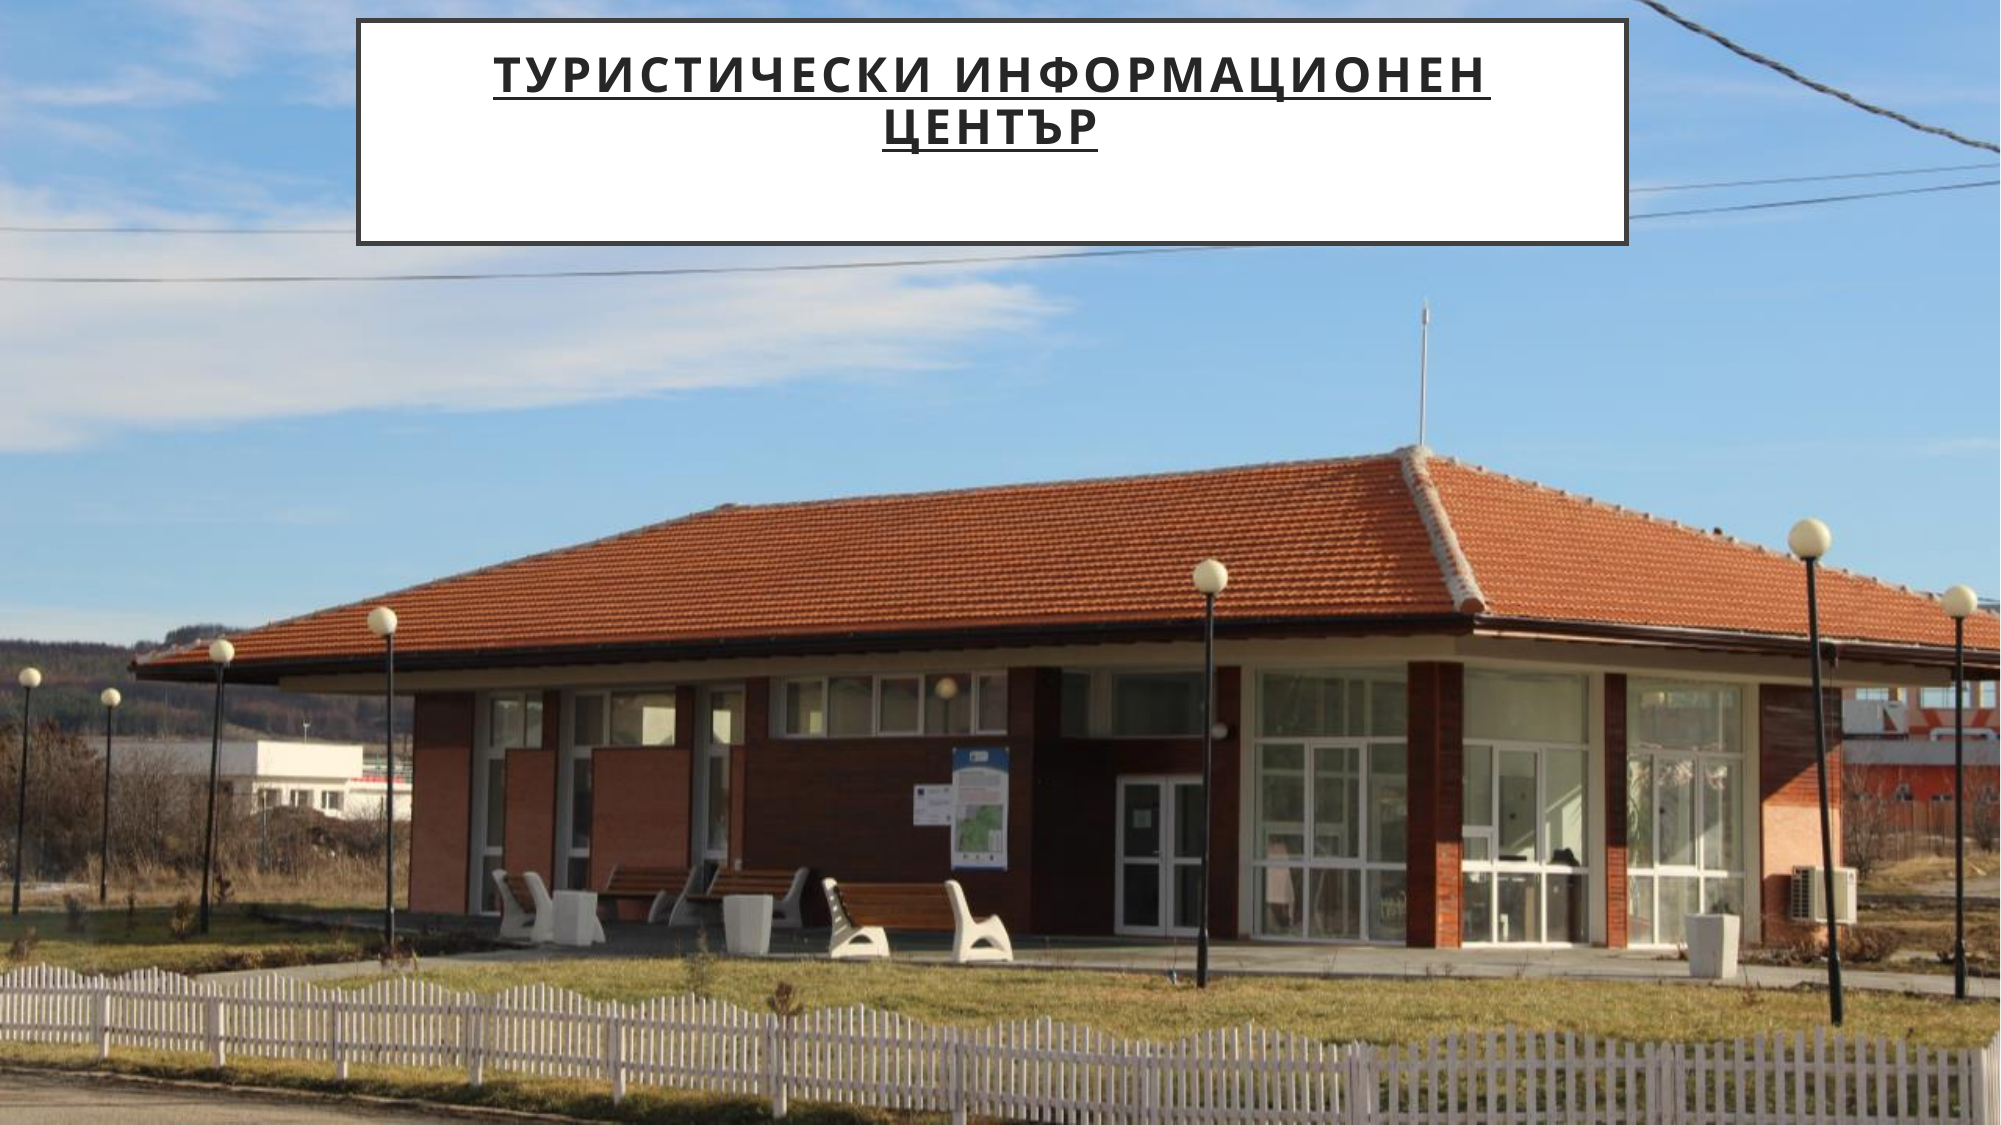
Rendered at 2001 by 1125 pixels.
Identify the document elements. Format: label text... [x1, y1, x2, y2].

title ТУРИСТИЧЕСКИ ИНФОРМАЦИОНЕН ЦЕНТЪР [356, 18, 1629, 246]
picture [0, 0, 2001, 1125]
